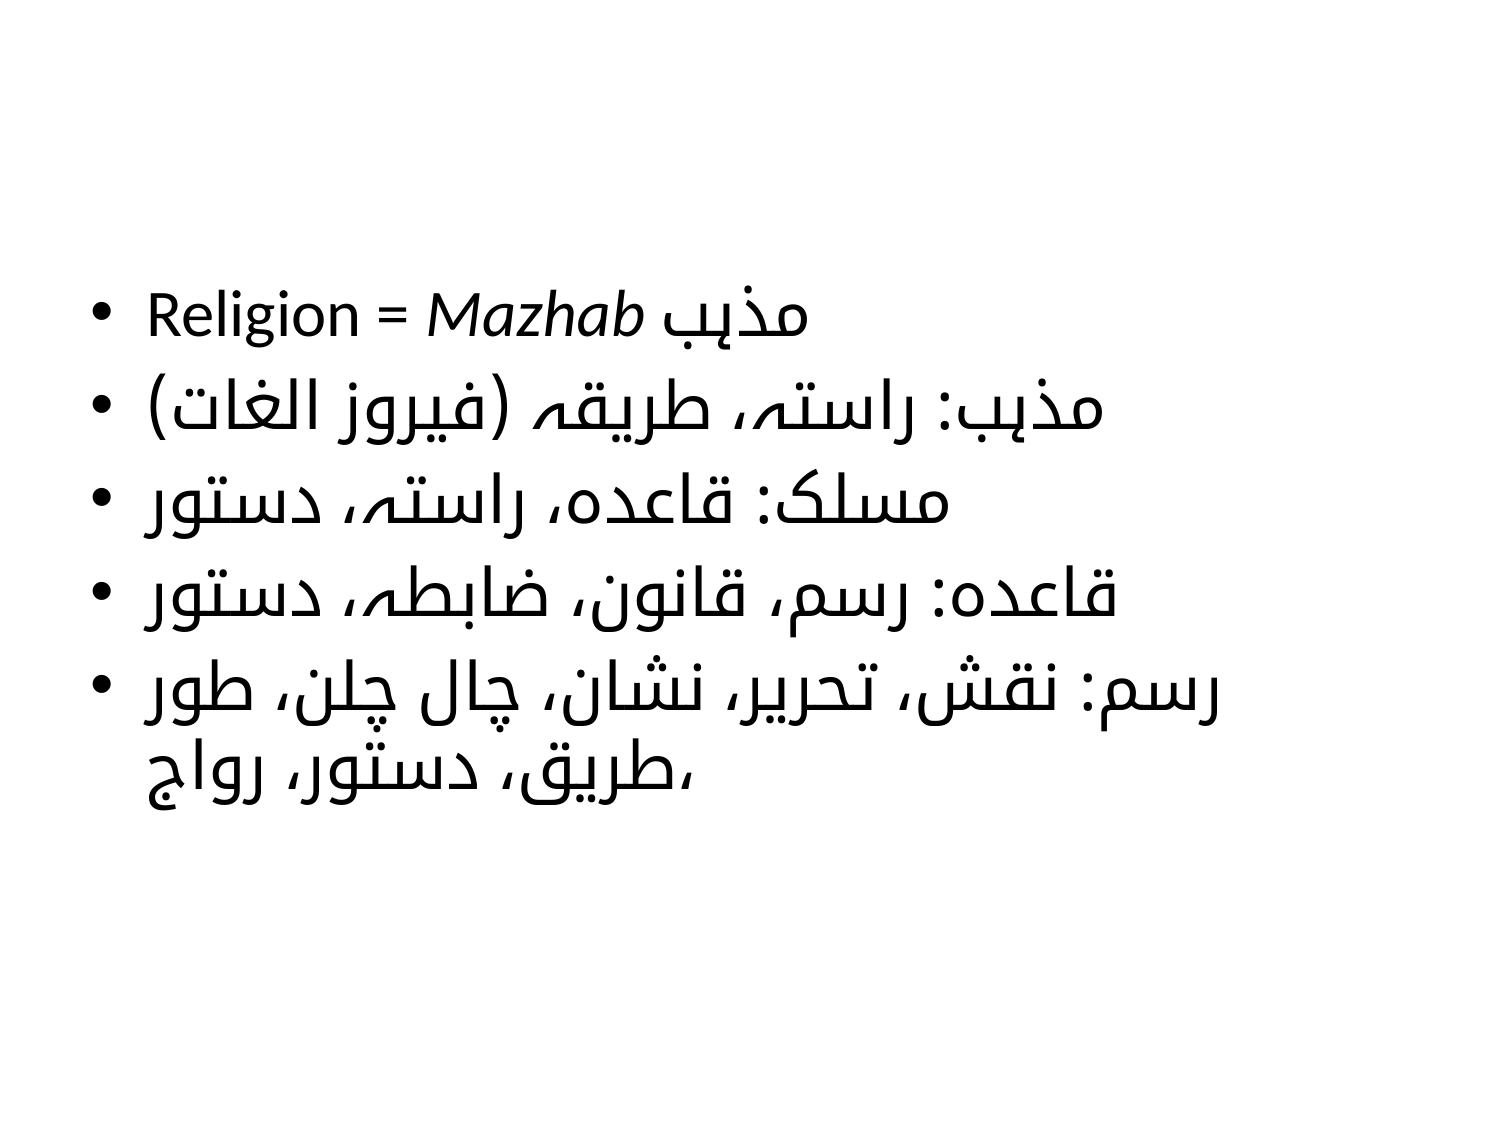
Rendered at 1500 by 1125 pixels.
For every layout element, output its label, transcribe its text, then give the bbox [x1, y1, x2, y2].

list Religion = Mazhab مذہب مذہب: راستہ، طریقہ (فیروز الغات) مسلک: قاعدہ، راستہ، دستور قاعدہ: رسم، قانون، ضابطہ، دستور رسم: نقش، تحریر، نشان، چال چلن، طور طریق، دستور، رواج، [75, 262, 1425, 1005]
